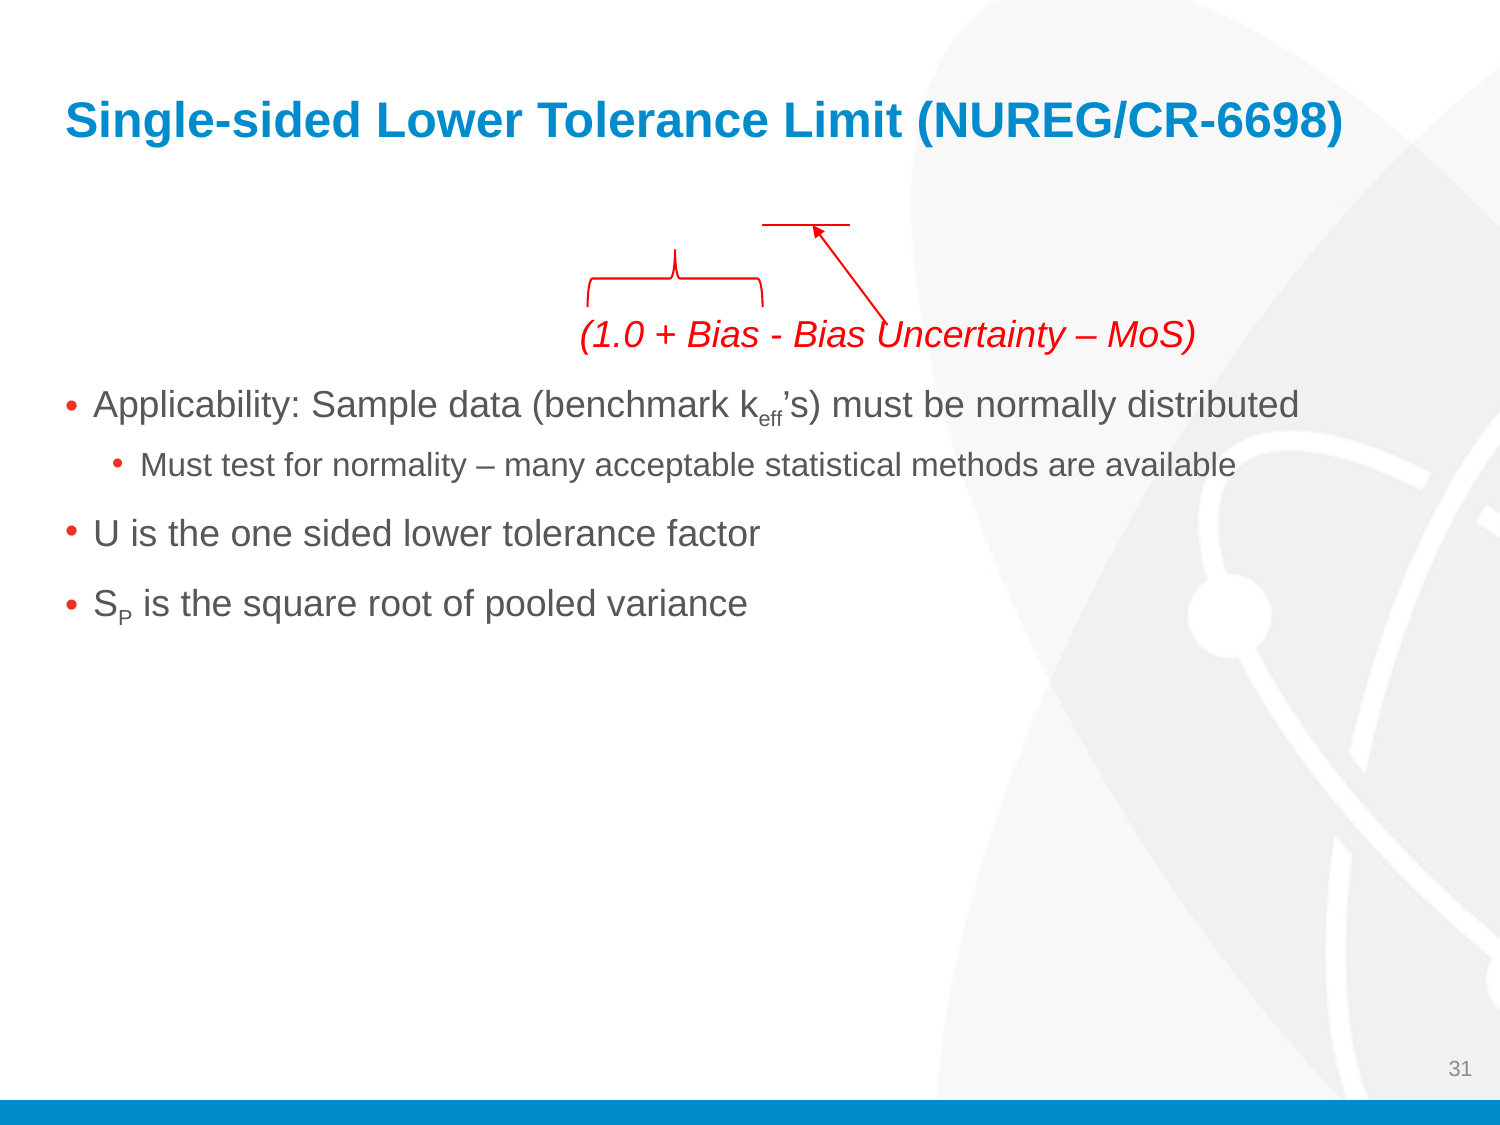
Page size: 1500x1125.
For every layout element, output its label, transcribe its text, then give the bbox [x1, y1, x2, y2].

title Single-sided Lower Tolerance Limit (NUREG/CR-6698) [50, 50, 1450, 148]
picture [0, 0, 1500, 1099]
slide_number 31 [1412, 1037, 1488, 1098]
text_box [586, 249, 764, 308]
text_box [812, 224, 888, 326]
